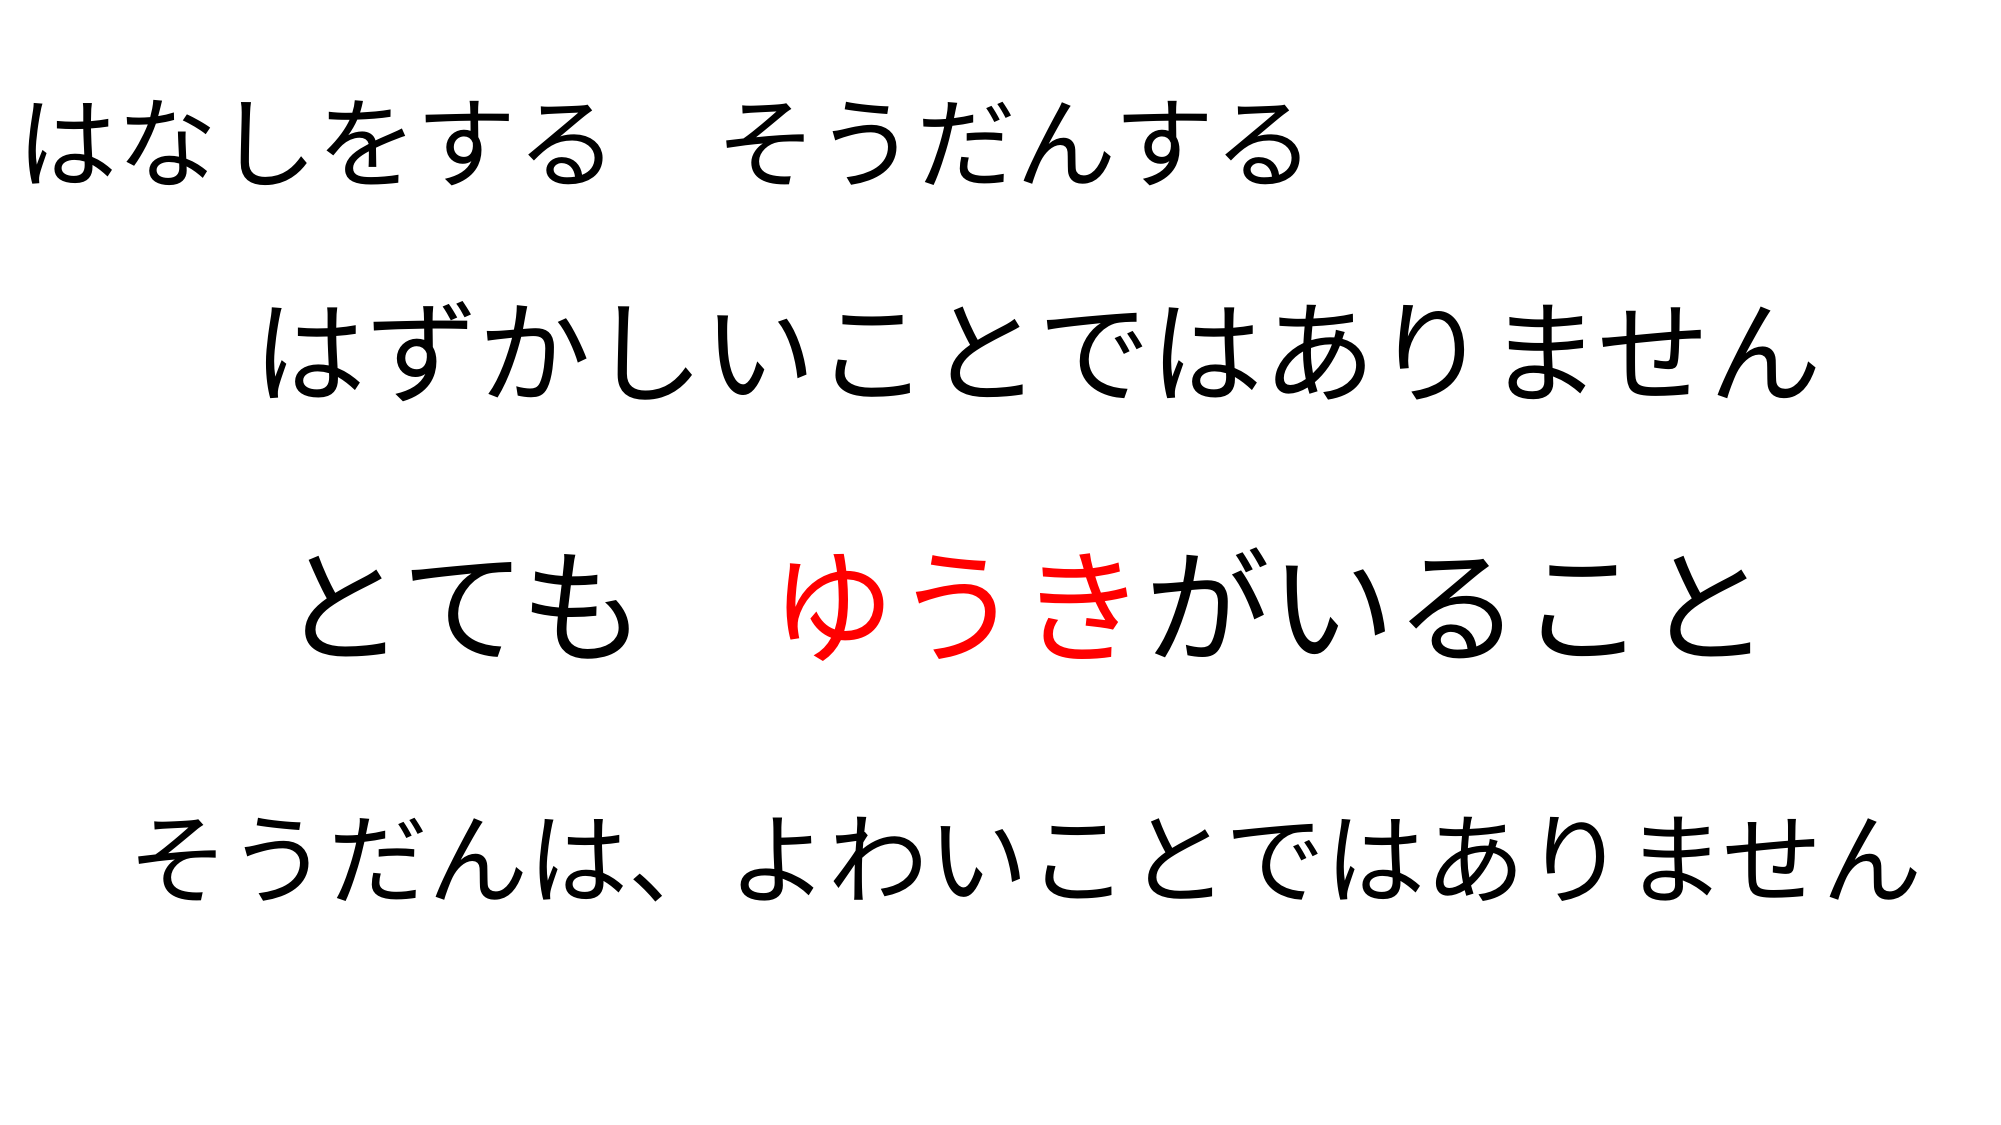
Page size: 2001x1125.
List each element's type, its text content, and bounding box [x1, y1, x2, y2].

text_box はずかしいことではありません [239, 274, 1838, 425]
text_box そうだんは、よわいことではありません [113, 789, 1938, 924]
text_box はなしをする そうだんする [2, 72, 1331, 208]
text_box とても ゆうきがいること [265, 520, 1786, 686]
